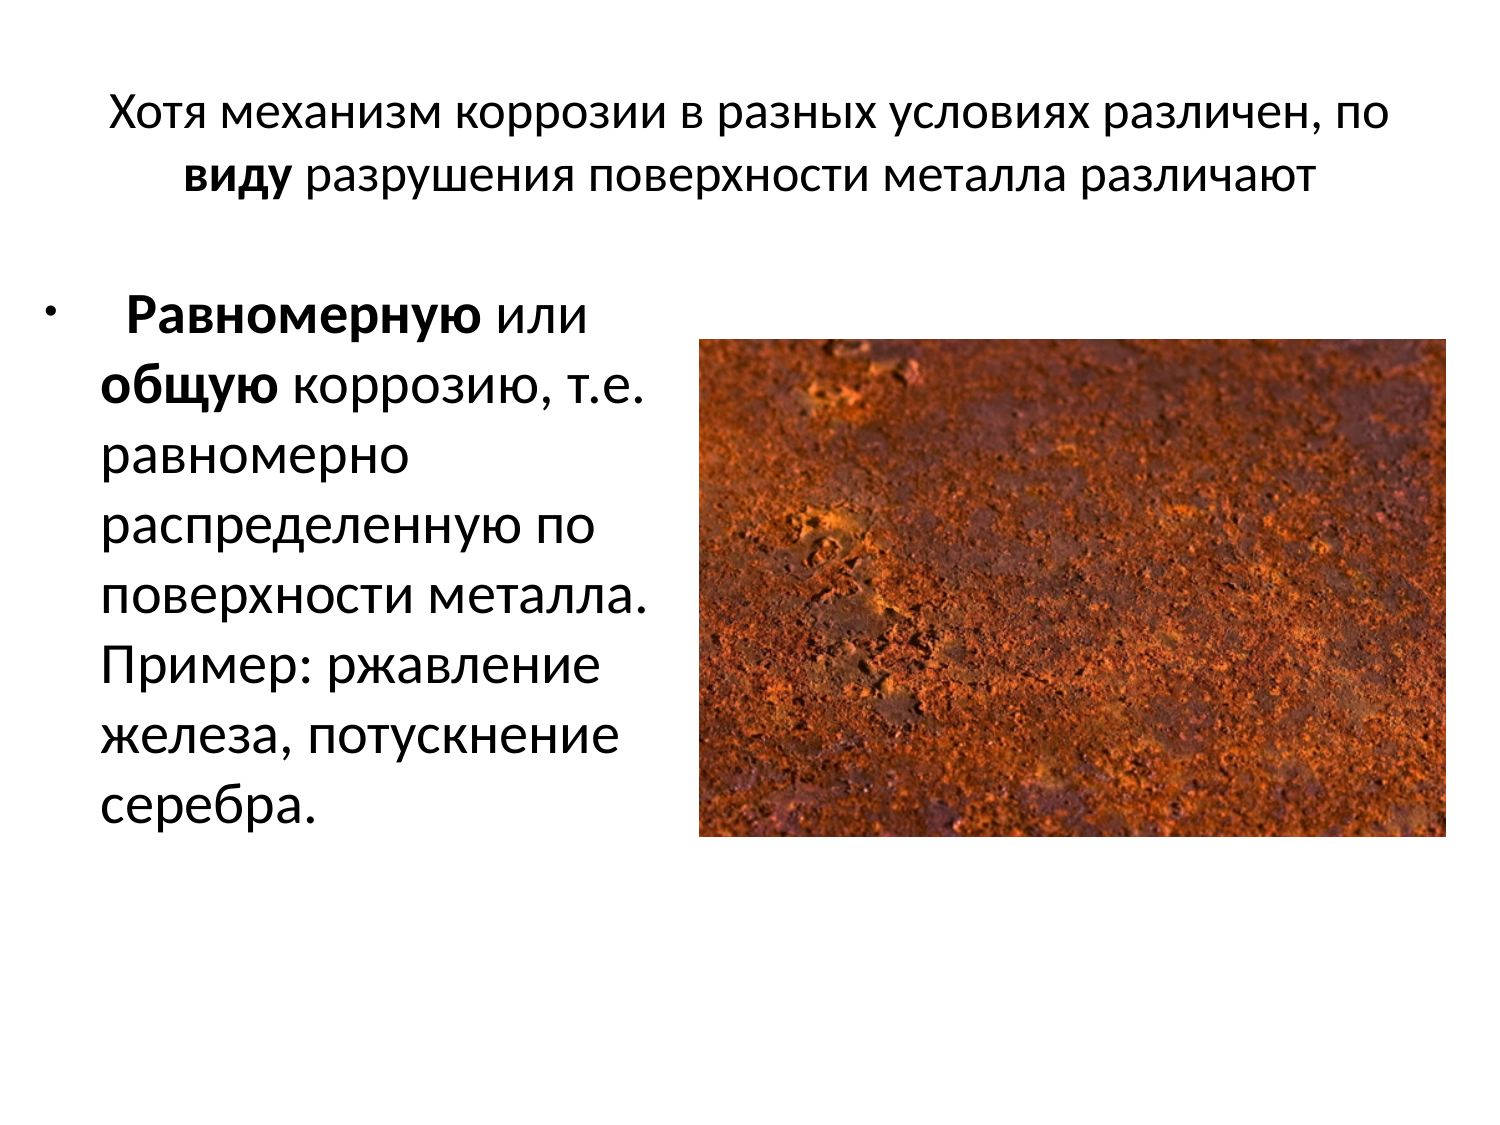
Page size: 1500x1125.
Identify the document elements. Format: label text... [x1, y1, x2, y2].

title Хотя механизм коррозии в разных условиях различен, по виду разрушения поверхности металла различают [75, 45, 1425, 233]
list Равномерную или общую коррозию, т.е. равномерно распределенную по поверхности металла. Пример: ржавление железа, потускнение серебра. [29, 267, 774, 858]
picture [699, 339, 1447, 838]
